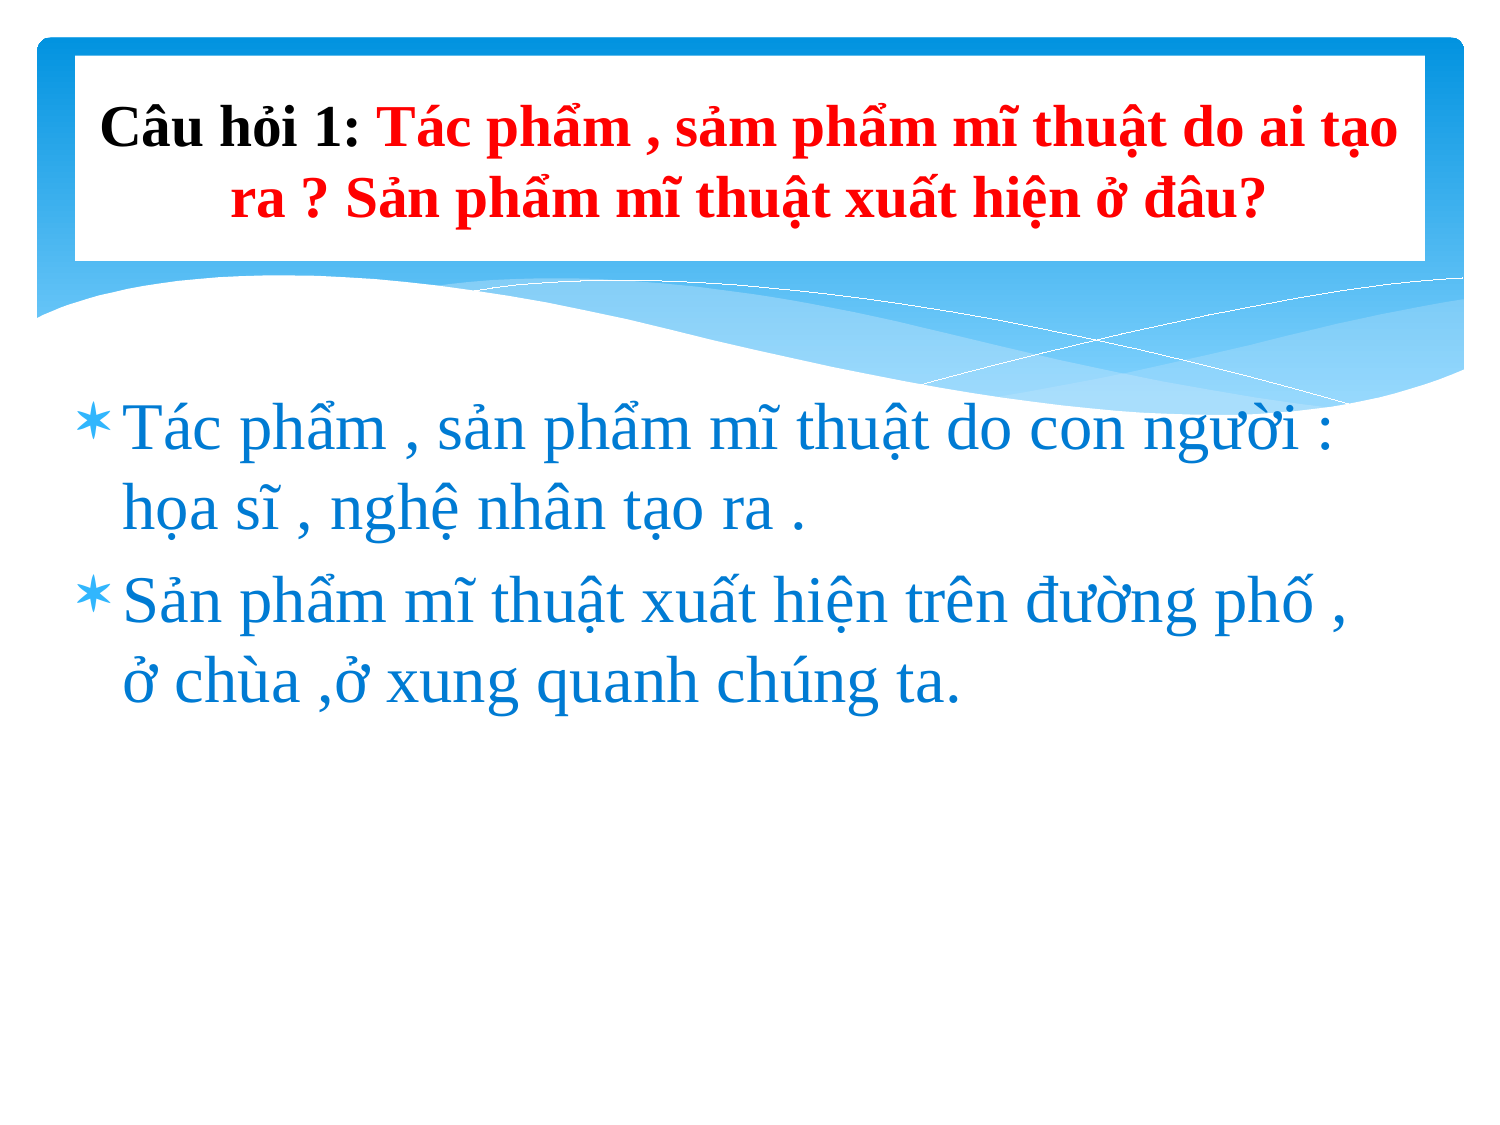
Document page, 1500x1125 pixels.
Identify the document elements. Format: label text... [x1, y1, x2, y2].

list Tác phẩm , sản phẩm mĩ thuật do con người : họa sĩ , nghệ nhân tạo ra . Sản phẩm mĩ thuật xuất hiện trên đường phố , ở chùa ,ở xung quanh chúng ta. [62, 375, 1413, 706]
title Câu hỏi 1: Tác phẩm , sảm phẩm mĩ thuật do ai tạo ra ? Sản phẩm mĩ thuật xuất hiện ở đâu? [75, 55, 1425, 261]
